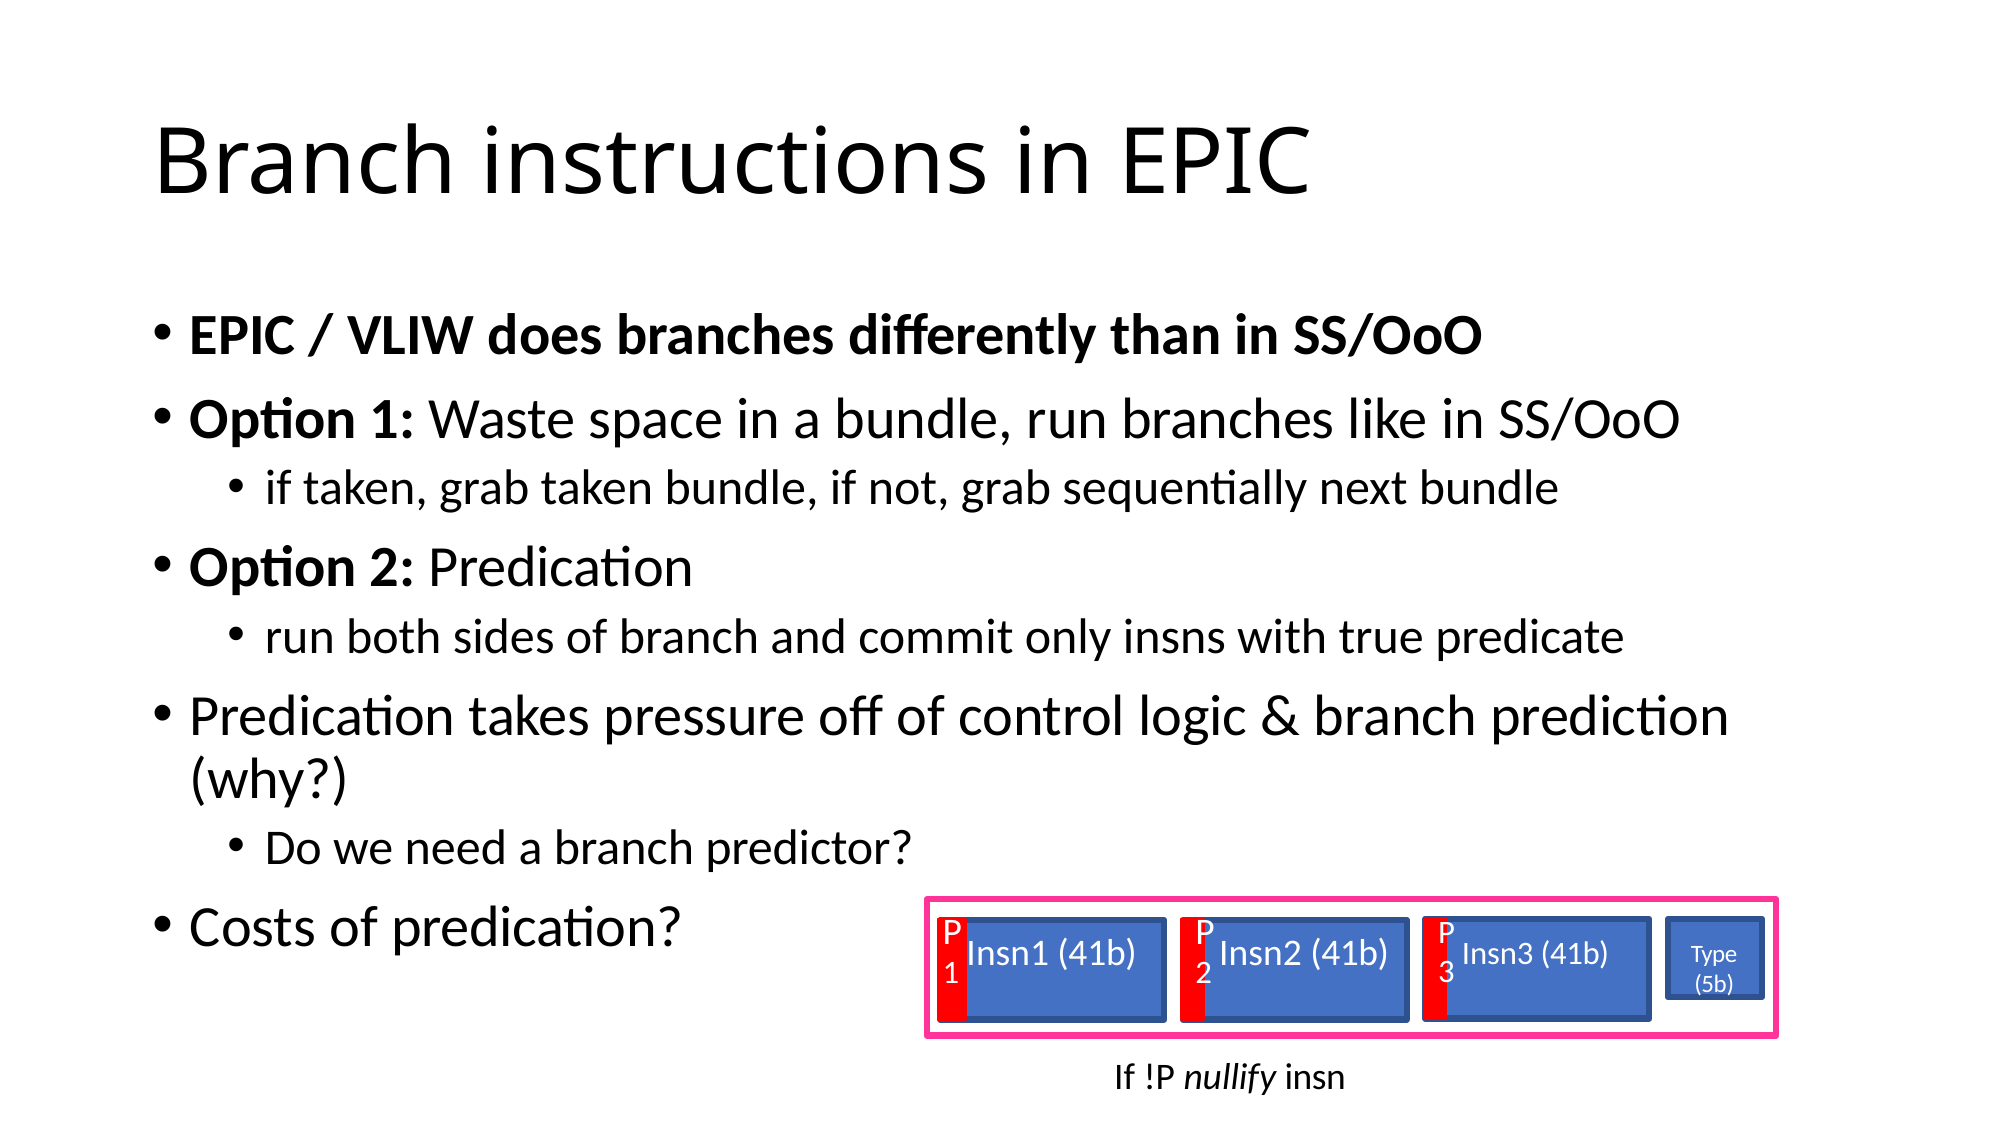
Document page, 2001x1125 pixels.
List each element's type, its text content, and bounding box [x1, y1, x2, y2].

text_box Costs of predication? [150, 886, 691, 958]
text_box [923, 896, 1780, 1039]
text_box P P P 1 Insn1 (41b) 2 Insn2 (41b) 3 Insn3 (41b) If !P nullify insn [930, 1046, 1636, 1097]
text_box EPIC / VLIW does branches differently than in SS/OoO Option 1: Waste space in a bundle, run branches like in SS/OoO if taken, grab taken bundle, if not, grab sequentially next bundle Option 2: Predication run both sides of branch and commit only insns with true predicate Predication takes pressure off of control logic & branch prediction (why?) Do we need a branch predictor? [150, 279, 1745, 875]
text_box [936, 916, 1448, 1021]
title Branch instructions in EPIC [27, 25, 1973, 291]
